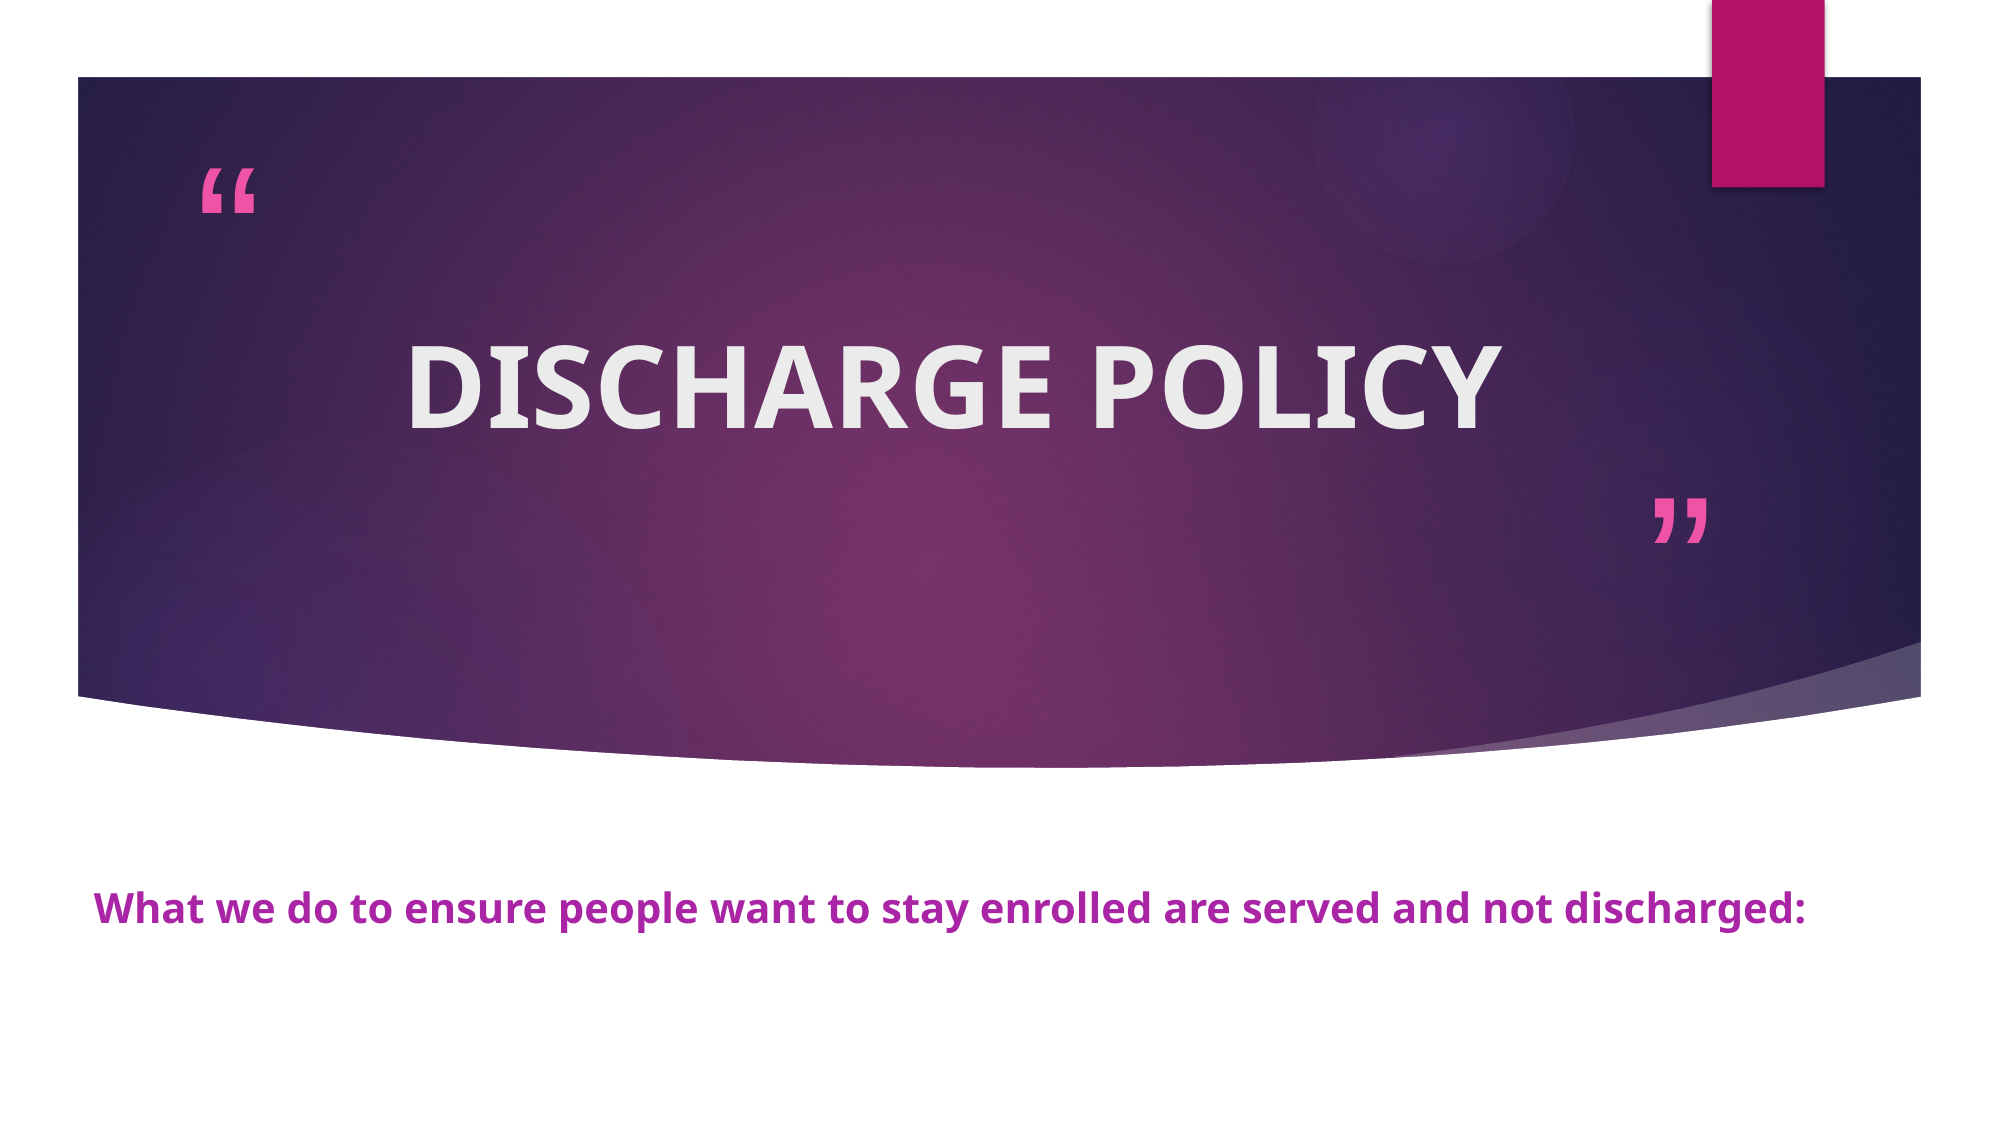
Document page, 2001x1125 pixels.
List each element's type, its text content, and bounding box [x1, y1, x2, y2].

title DISCHARGE POLICY [259, 161, 1647, 604]
list What we do to ensure people want to stay enrolled are served and not discharged: [33, 825, 1868, 989]
